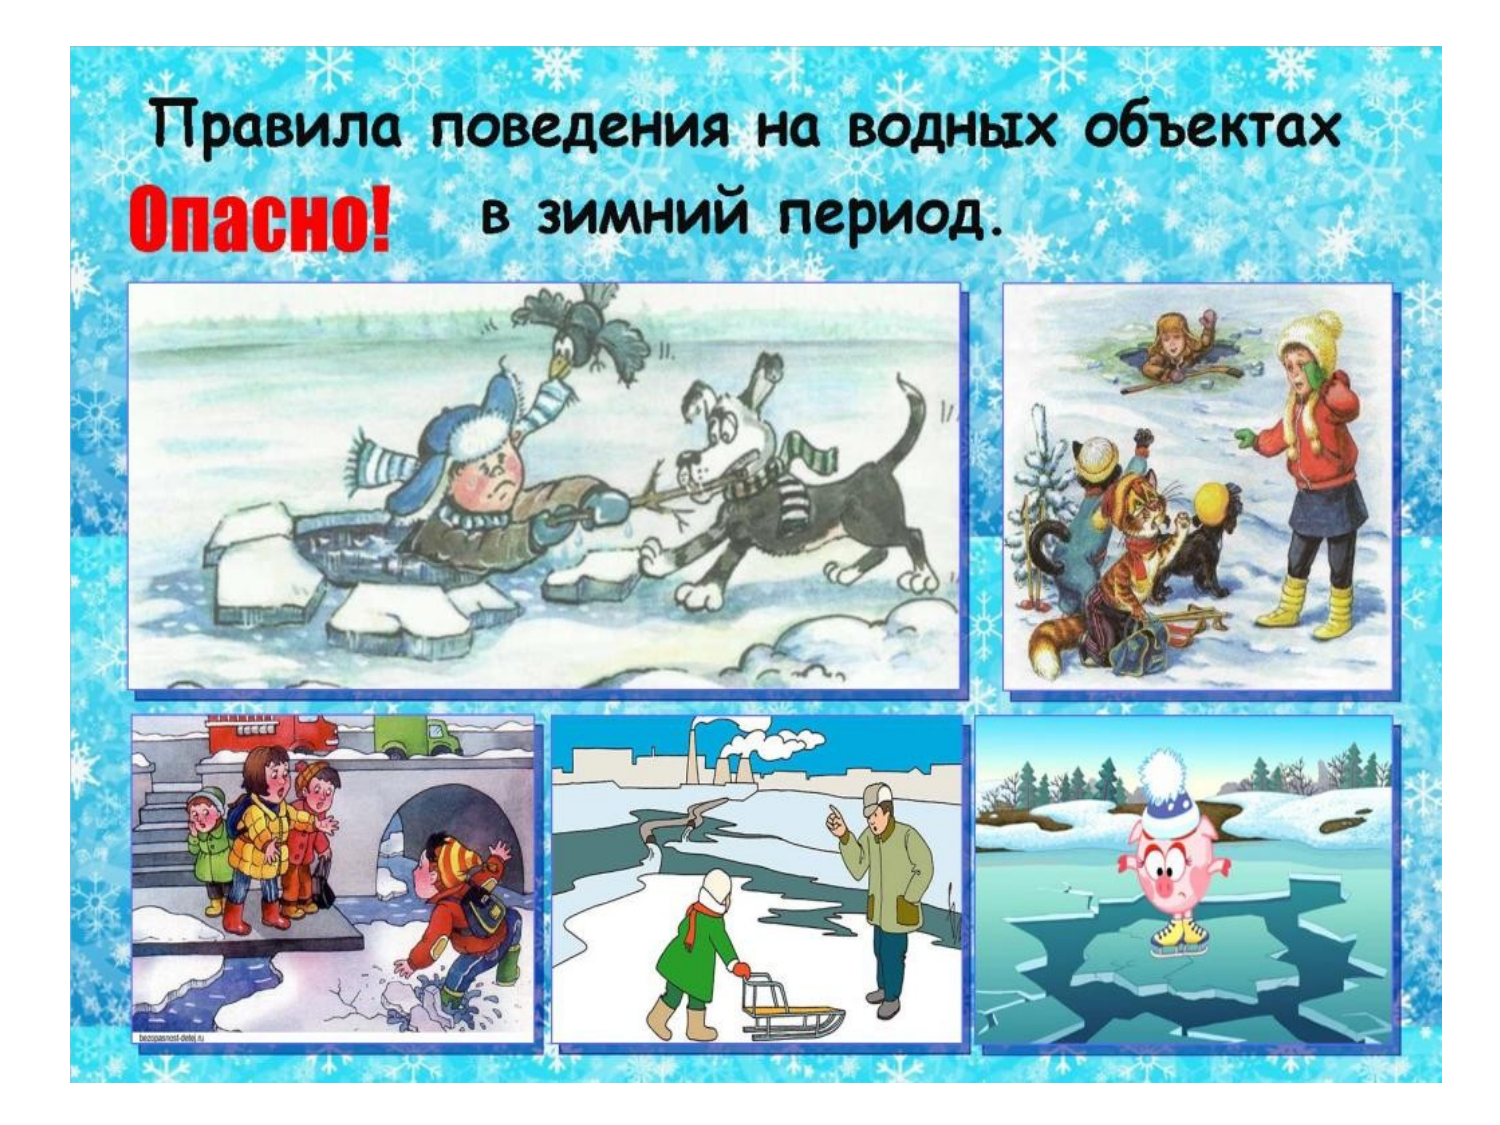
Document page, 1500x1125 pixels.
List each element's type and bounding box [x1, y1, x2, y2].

list [70, 46, 1442, 1083]
